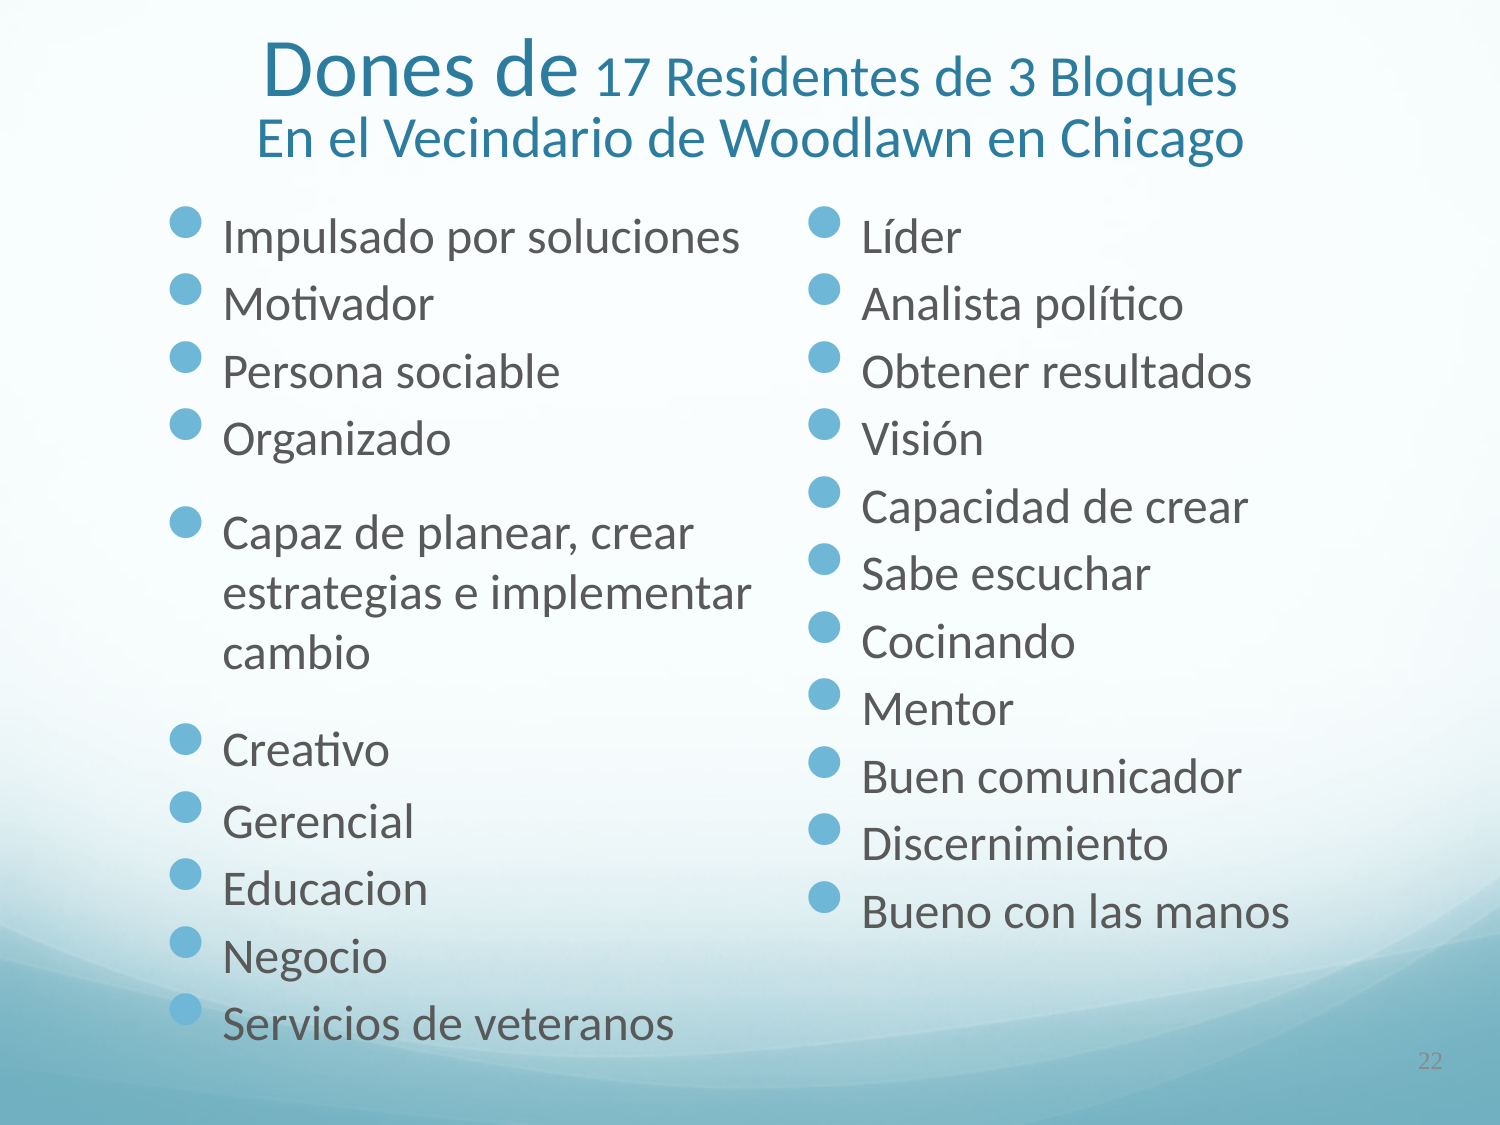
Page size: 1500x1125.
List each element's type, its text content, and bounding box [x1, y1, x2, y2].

list Impulsado por soluciones Motivador Persona sociable Organizado Capaz de planear, crear estrategias e implementar cambio Creativo Gerencial Educacion Negocio Servicios de veteranos Líder Analista político Obtener resultados Visión Capacidad de crear Sabe escuchar Cocinando Mentor Buen comunicador Discernimiento Bueno con las manos [150, 221, 1459, 1125]
text_box Dones de 17 Residentes de 3 Bloques En el Vecindario de Woodlawn en Chicago [6, 24, 1495, 176]
